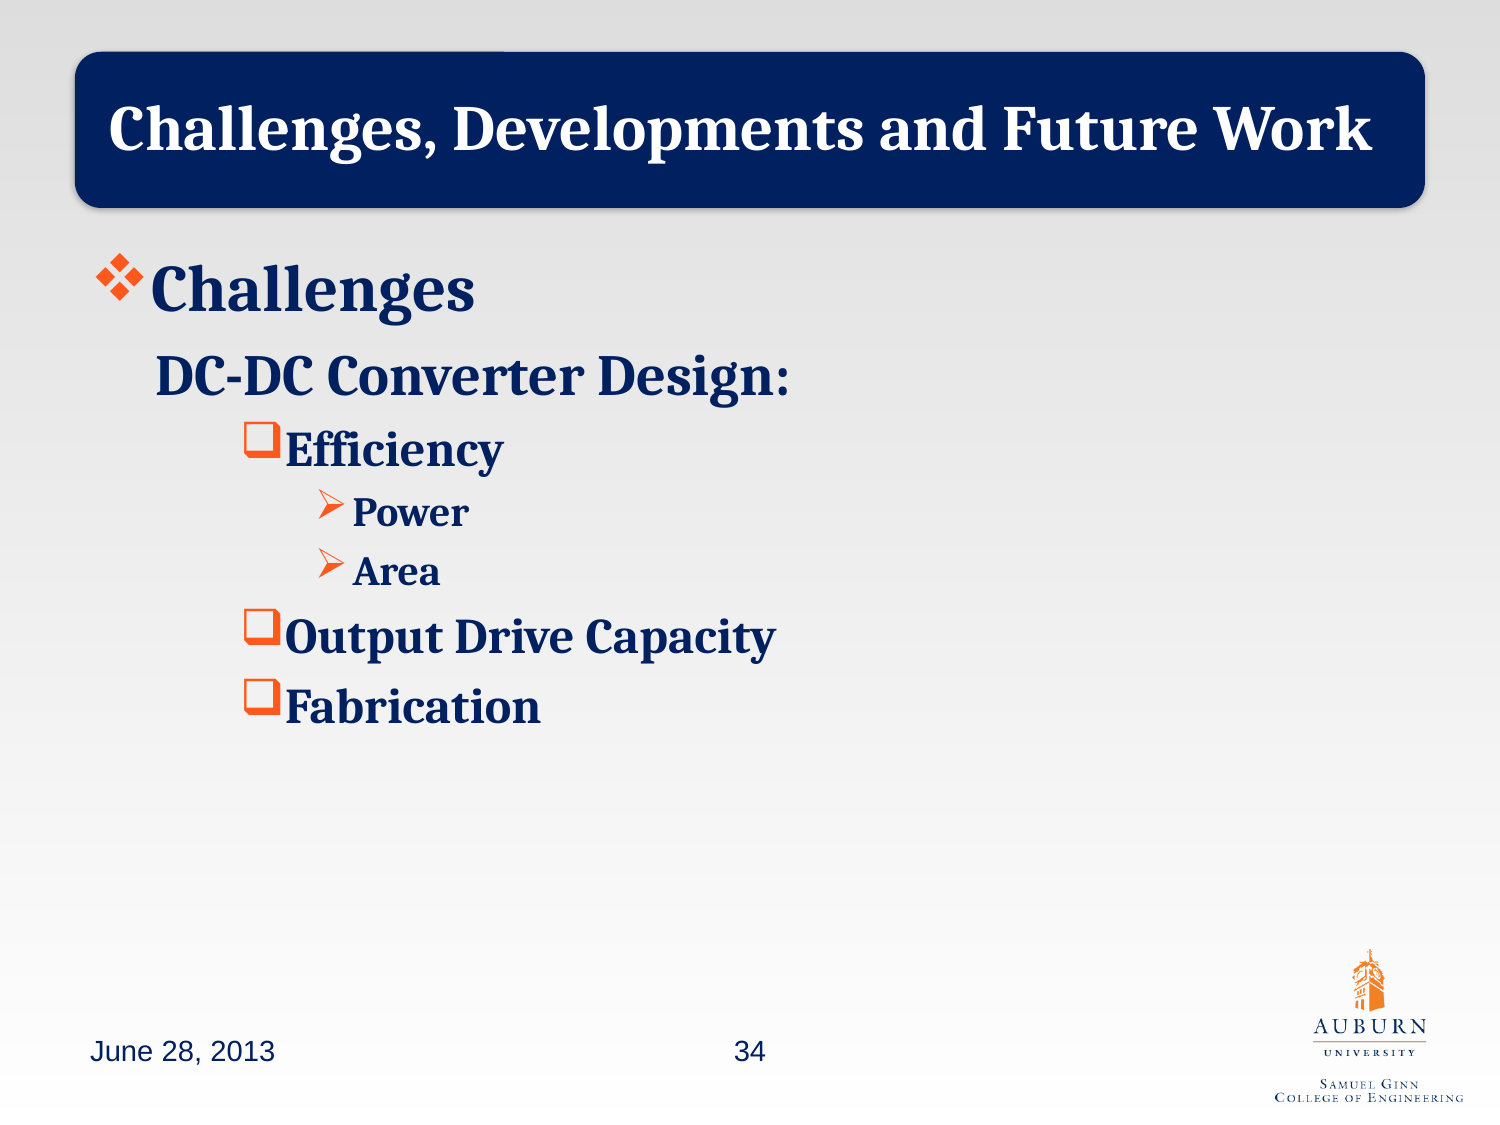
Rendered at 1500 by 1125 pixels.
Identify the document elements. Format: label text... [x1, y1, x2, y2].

slide_number 34 [575, 1024, 925, 1103]
picture [1275, 949, 1463, 1102]
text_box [74, 42, 1426, 231]
list Challenges DC-DC Converter Design: Efficiency Power Area Output Drive Capacity Fabrication [75, 238, 1425, 980]
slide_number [75, 1024, 425, 1103]
